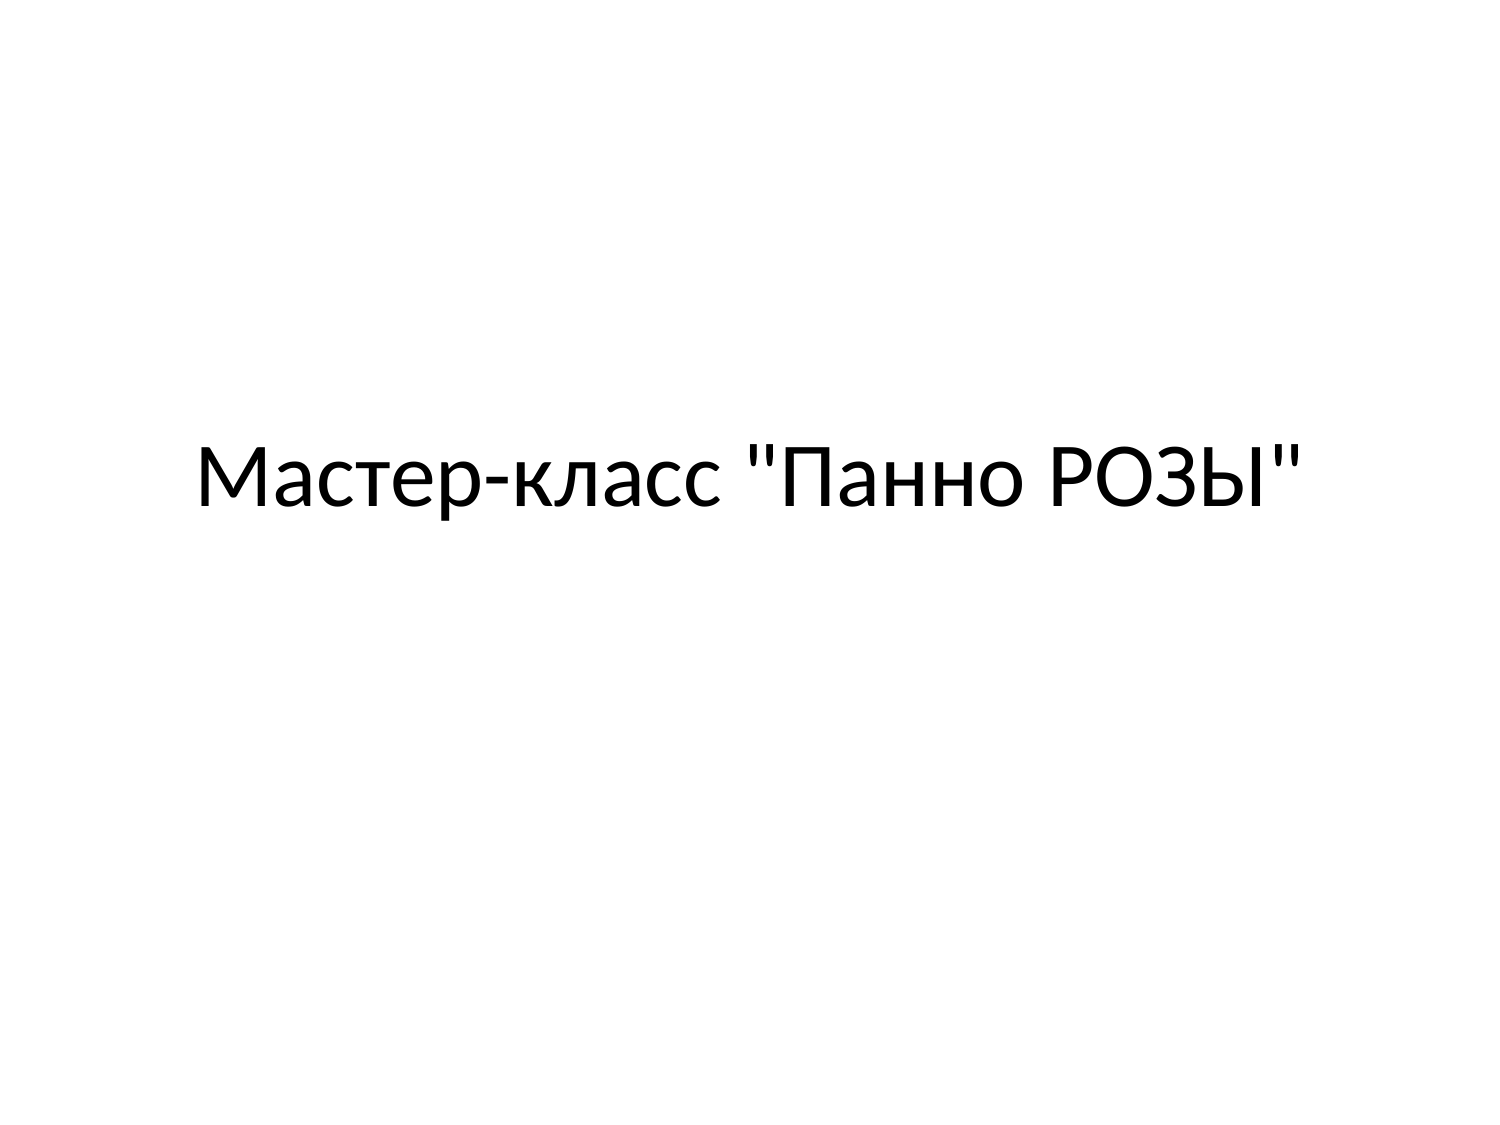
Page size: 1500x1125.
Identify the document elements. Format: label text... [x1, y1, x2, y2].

title Мастер-класс "Панно РОЗЫ" [112, 349, 1388, 591]
